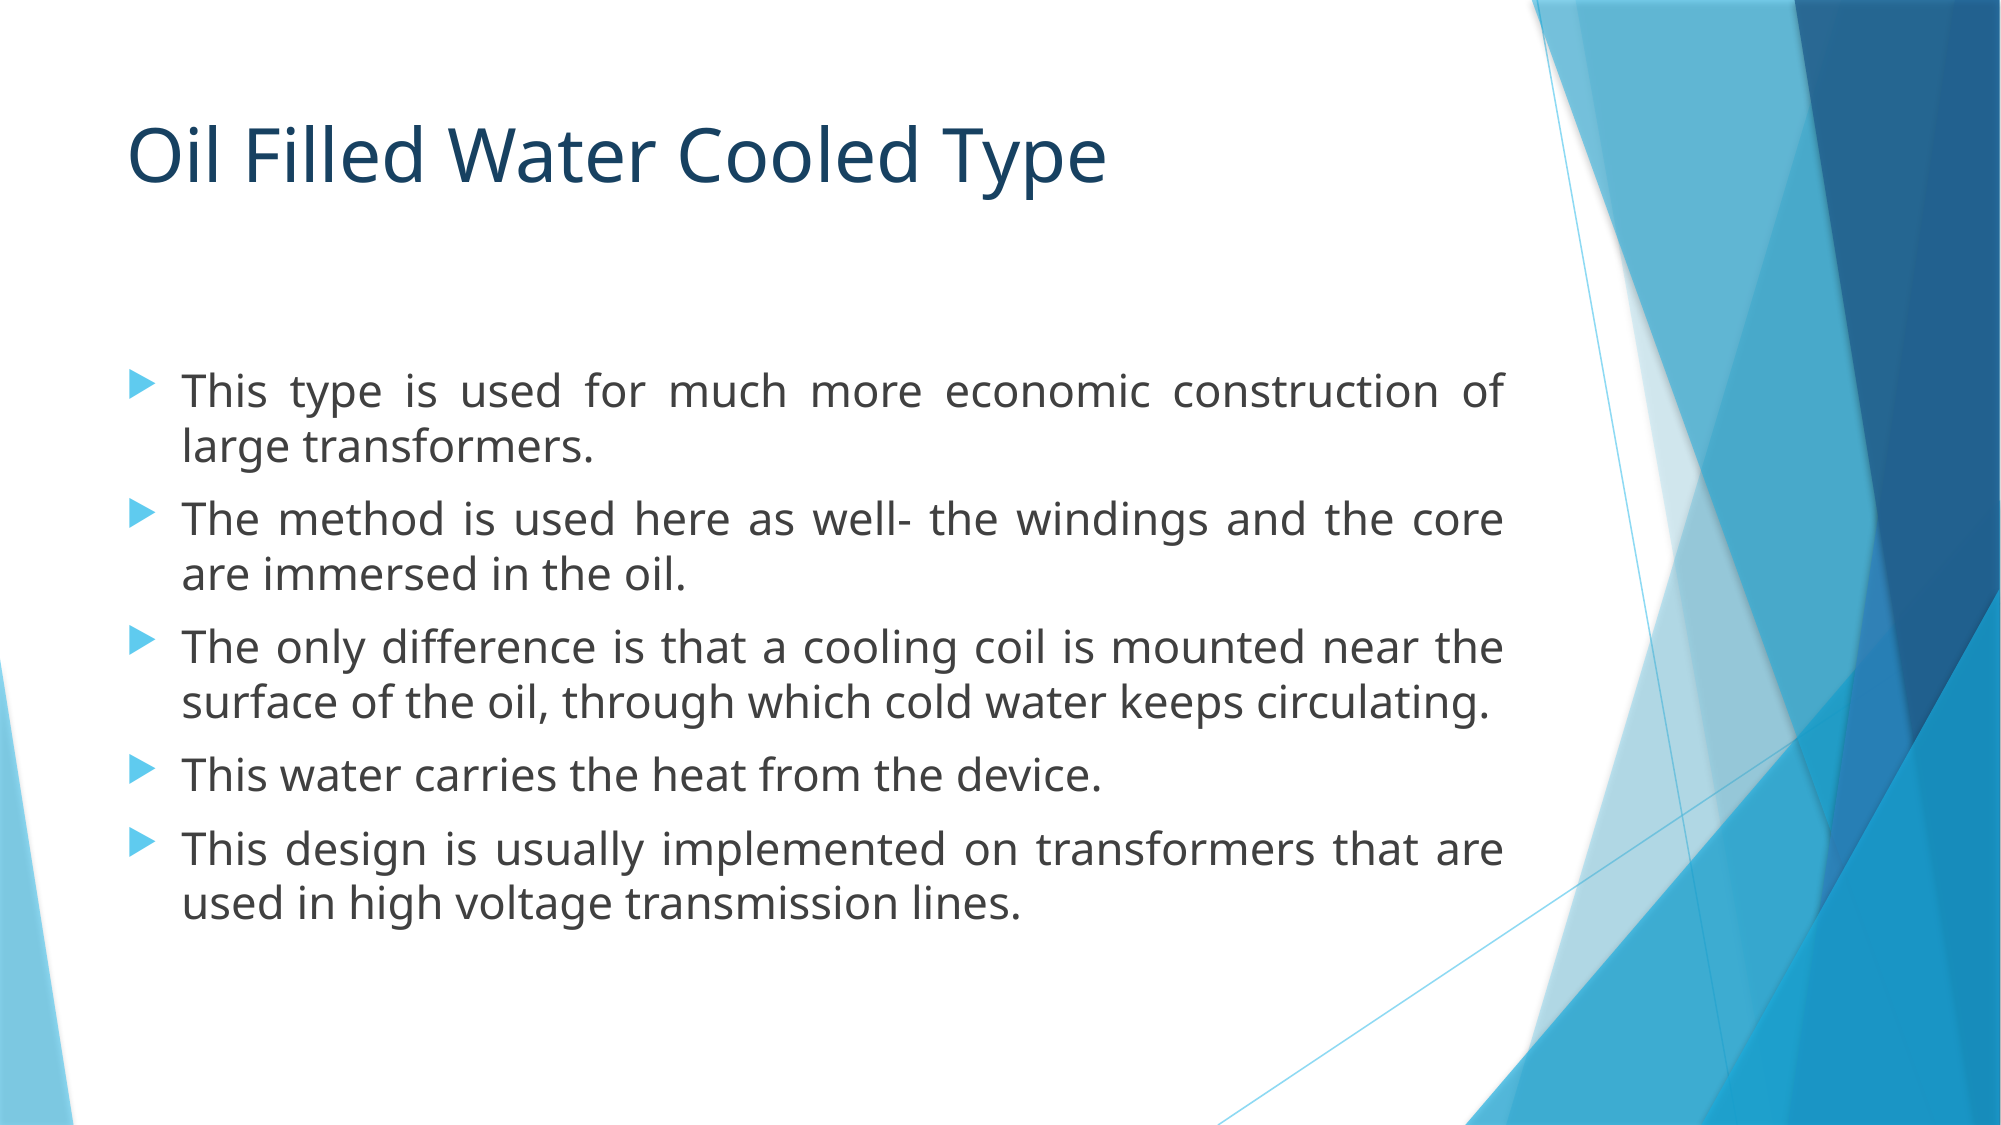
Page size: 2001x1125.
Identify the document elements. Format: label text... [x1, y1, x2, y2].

list This type is used for much more economic construction of large transformers. The method is used here as well- the windings and the core are immersed in the oil. The only difference is that a cooling coil is mounted near the surface of the oil, through which cold water keeps circulating. This water carries the heat from the device. This design is usually implemented on transformers that are used in high voltage transmission lines. [111, 354, 1522, 992]
title Oil Filled Water Cooled Type [111, 99, 1522, 317]
